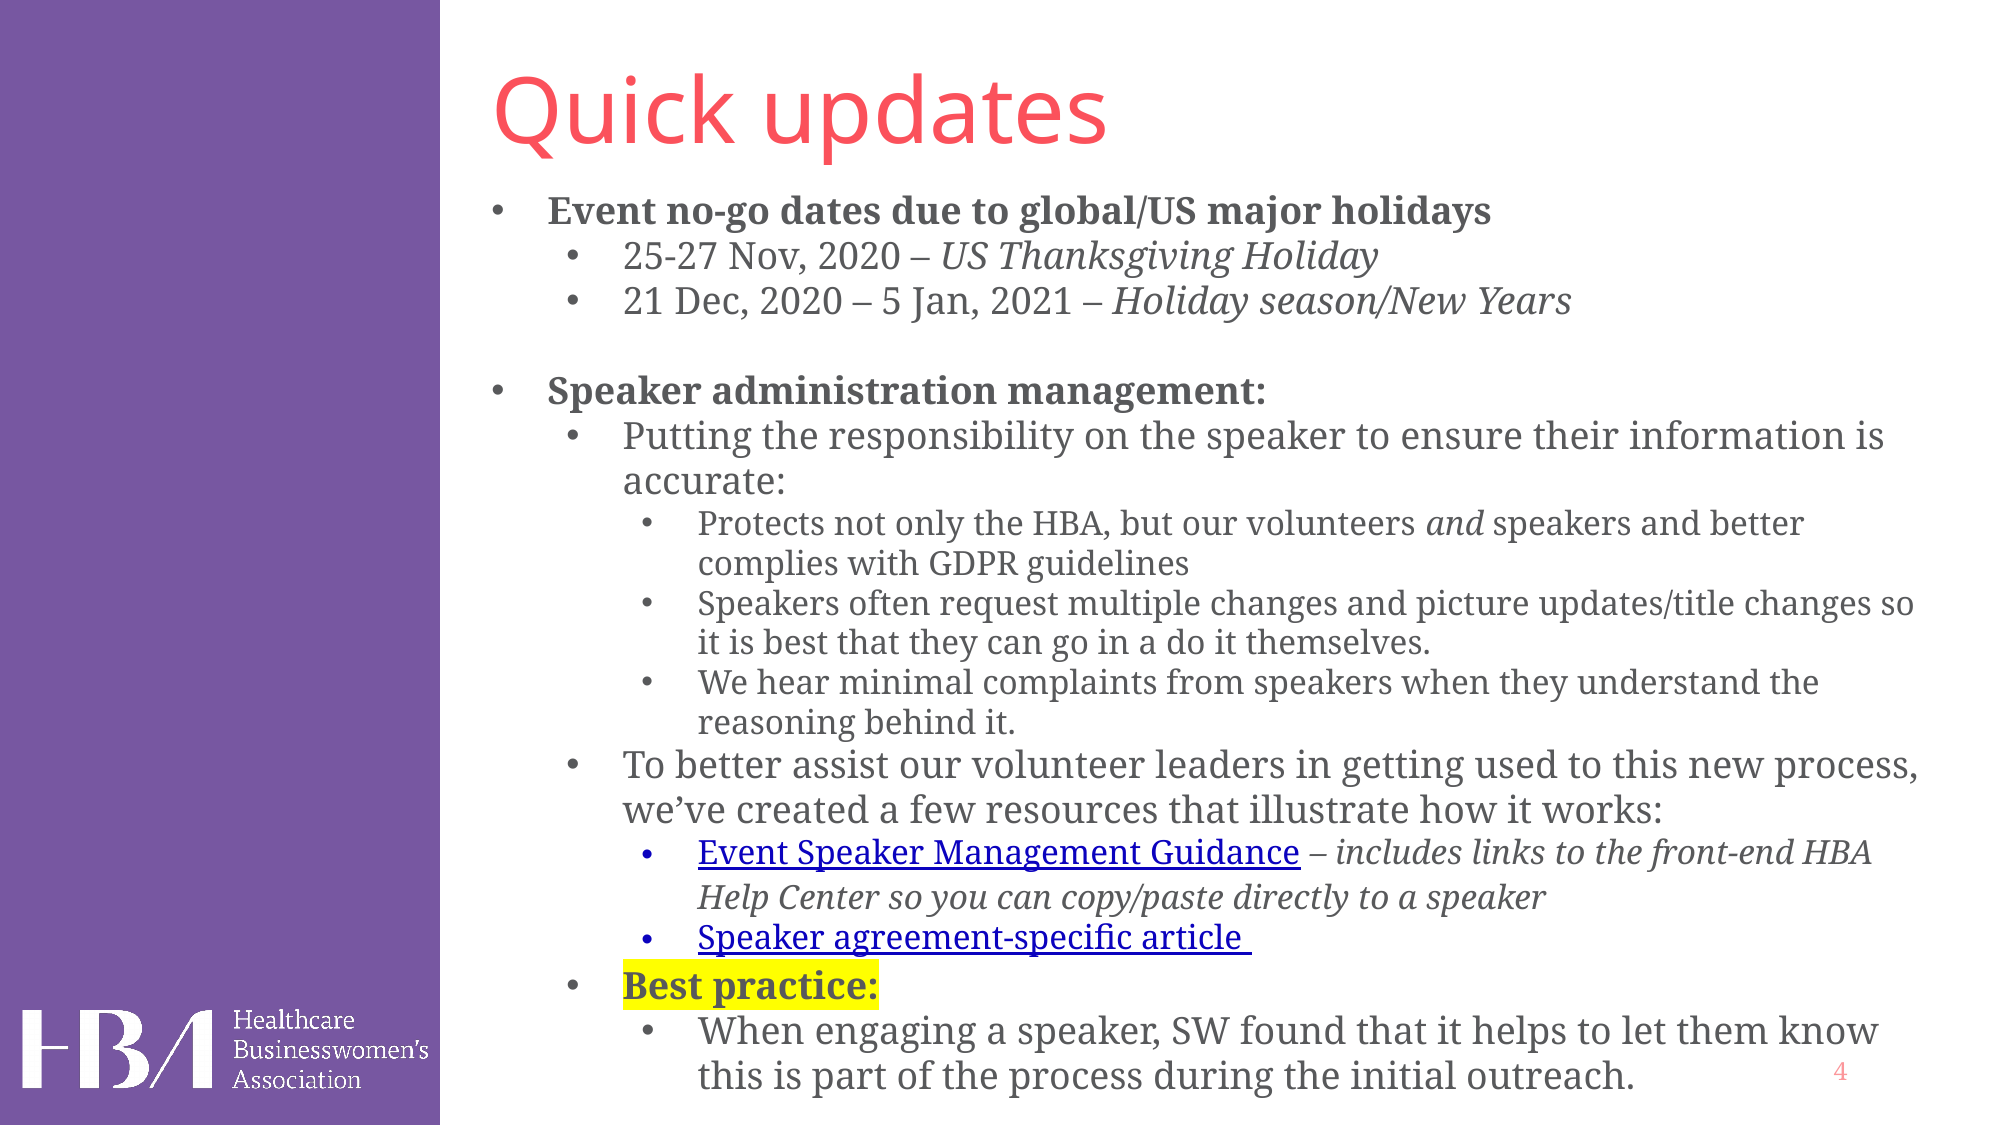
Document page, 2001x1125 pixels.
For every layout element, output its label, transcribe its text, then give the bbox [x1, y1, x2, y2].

text_box Quick updates Event no-go dates due to global/US major holidays 25-27 Nov, 2020 – US Thanksgiving Holiday 21 Dec, 2020 – 5 Jan, 2021 – Holiday season/New Years Speaker administration management: Putting the responsibility on the speaker to ensure their information is accurate: Protects not only the HBA, but our volunteers and speakers and better complies with GDPR guidelines Speakers often request multiple changes and picture updates/title changes so it is best that they can go in a do it themselves. We hear minimal complaints from speakers when they understand the reasoning behind it. To better assist our volunteer leaders in getting used to this new process, we’ve created a few resources that illustrate how it works: Event Speaker Management Guidance – includes links to the front-end HBA Help Center so you can copy/paste directly to a speaker Speaker agreement-specific article Best practice: When engaging a speaker, SW found that it helps to let them know this is part of the process during the initial outreach. [476, 44, 1950, 1125]
picture [0, 992, 440, 1104]
